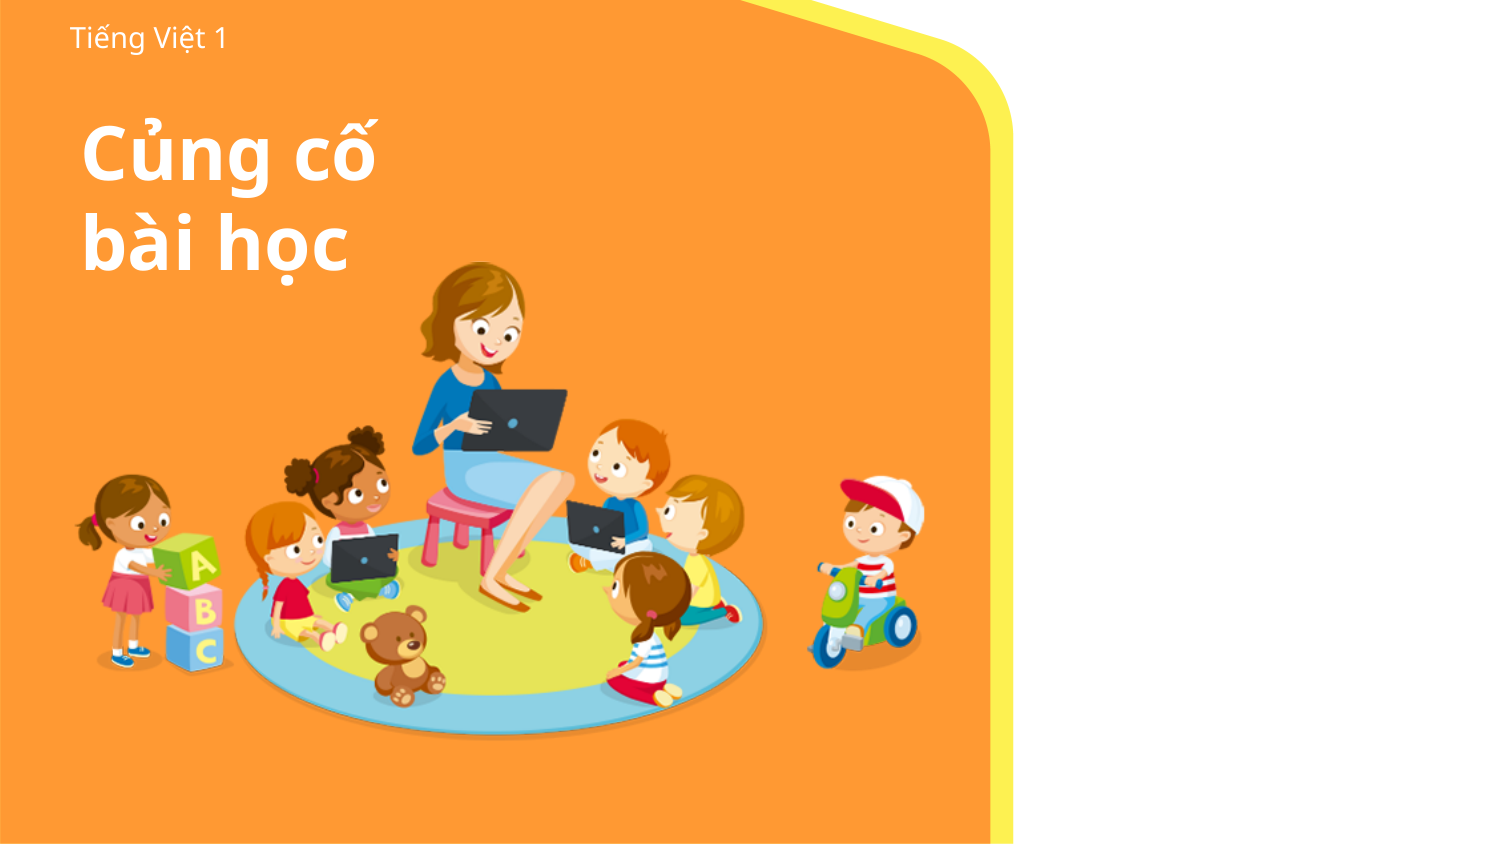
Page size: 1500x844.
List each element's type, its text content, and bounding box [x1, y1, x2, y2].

text_box Tiếng Việt 1 [55, 12, 265, 63]
picture [0, 0, 1500, 844]
text_box Củng cố bài học [65, 97, 432, 214]
